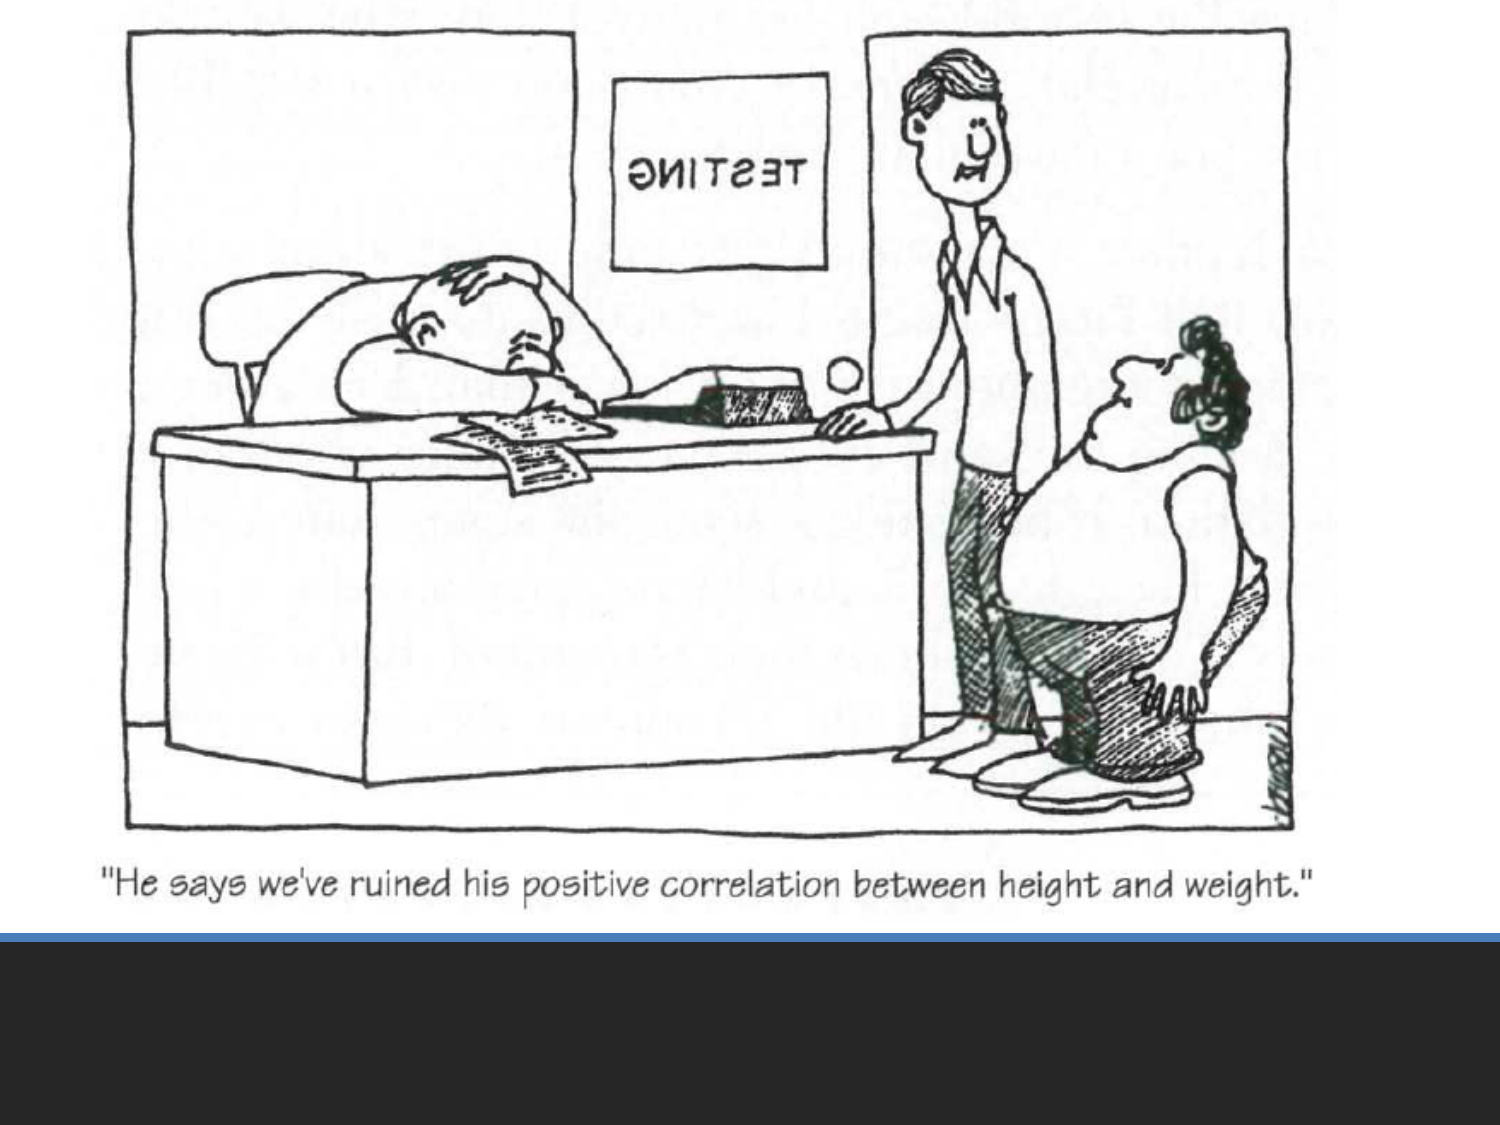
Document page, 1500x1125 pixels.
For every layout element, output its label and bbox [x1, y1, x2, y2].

picture [87, 0, 1338, 923]
